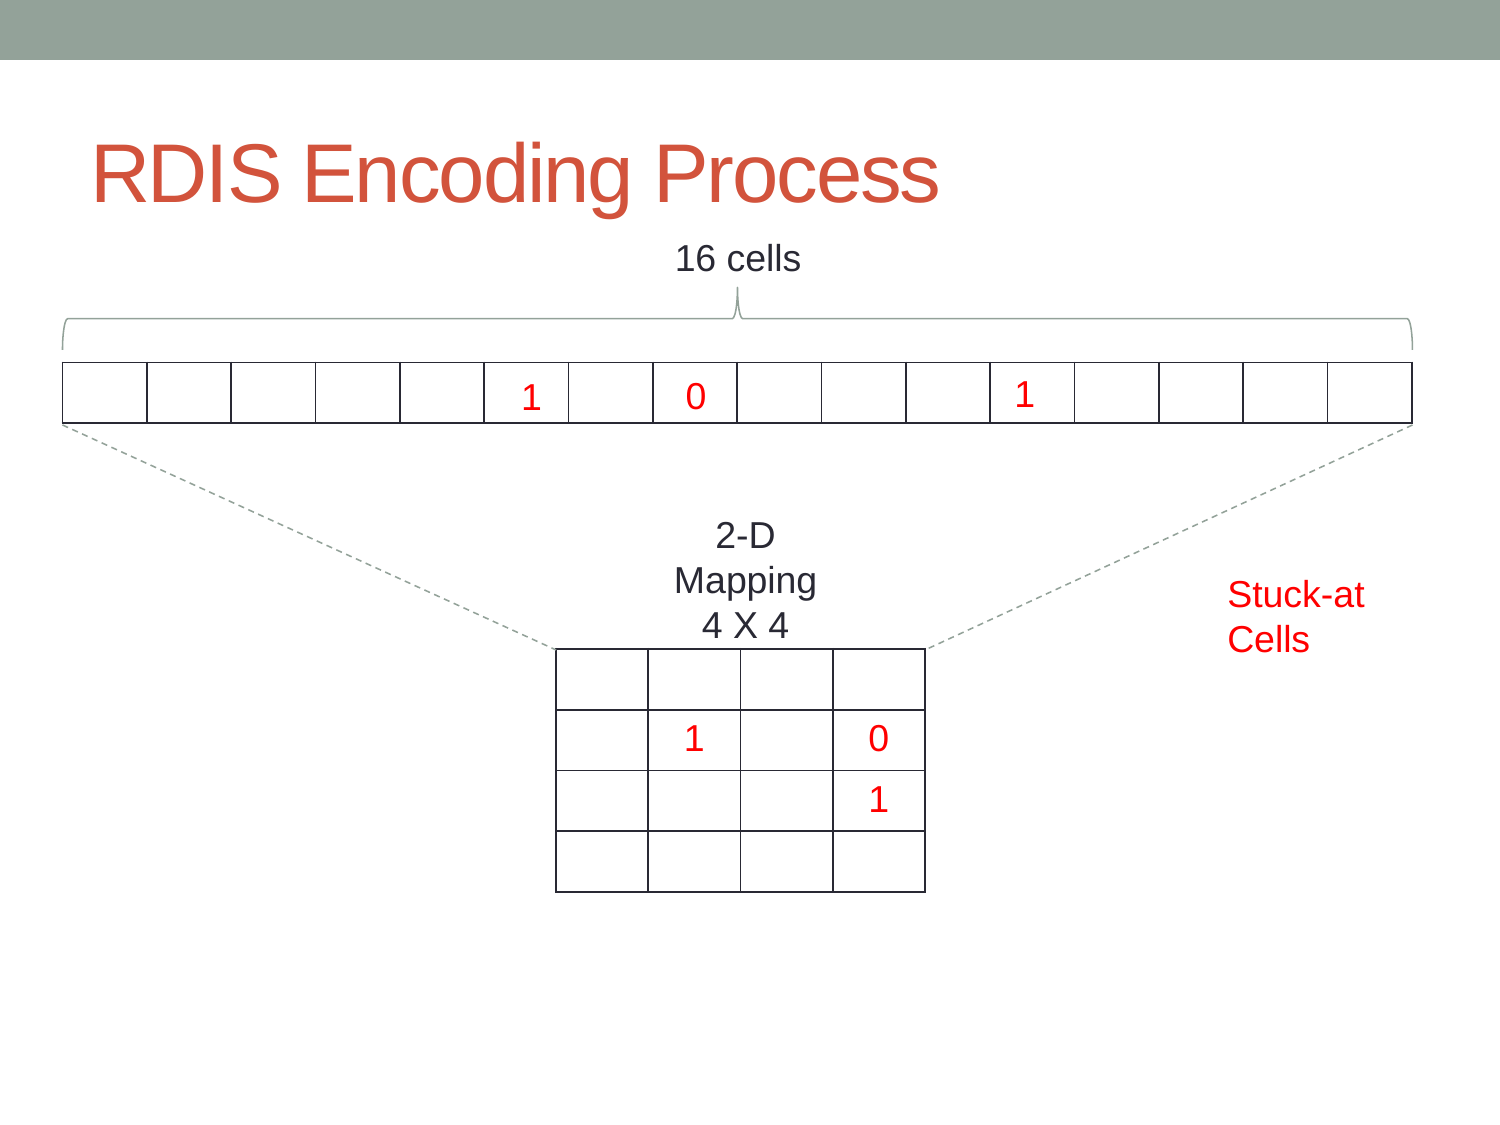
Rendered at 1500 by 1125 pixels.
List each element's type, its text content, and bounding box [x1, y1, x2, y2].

table_header [557, 650, 647, 709]
text_box Stuck-at Cells [1212, 562, 1463, 668]
table_cell [557, 832, 647, 891]
table_cell [741, 832, 832, 891]
table_header [834, 650, 924, 709]
table_cell 1 [834, 771, 924, 830]
text_box 1 [506, 365, 557, 421]
table_header [654, 363, 736, 422]
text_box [924, 424, 1413, 651]
table_header [232, 363, 315, 421]
table_header [1050, 363, 1074, 421]
table_header [1075, 363, 1158, 421]
table_header [485, 363, 568, 422]
table_cell [834, 832, 924, 891]
table_header [822, 363, 905, 422]
table_header [148, 363, 230, 421]
table_header [1328, 363, 1411, 421]
table_header [907, 363, 989, 422]
table_header [1244, 363, 1327, 421]
table_header [991, 363, 999, 421]
table_header [401, 363, 483, 421]
table_cell [649, 771, 740, 830]
table_cell 0 [834, 711, 924, 770]
table_cell [649, 832, 740, 891]
table_header [569, 363, 652, 422]
table_cell [741, 711, 832, 770]
text_box 2-D Mapping 4 X 4 [626, 503, 865, 654]
table_cell [741, 771, 832, 830]
table_header [1160, 363, 1242, 421]
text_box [62, 424, 557, 651]
text_box 1 [999, 362, 1050, 421]
table_cell 1 [649, 711, 740, 770]
text_box [61, 287, 1414, 350]
table_header [649, 654, 740, 709]
text_box 16 cells [660, 226, 836, 287]
table_header [63, 363, 146, 422]
table_cell [557, 771, 647, 830]
table_header [316, 363, 399, 421]
table_header [741, 654, 832, 709]
table_header [738, 363, 821, 422]
table_cell [557, 711, 647, 770]
title RDIS Encoding Process [75, 87, 1425, 250]
text_box 0 [670, 364, 722, 425]
